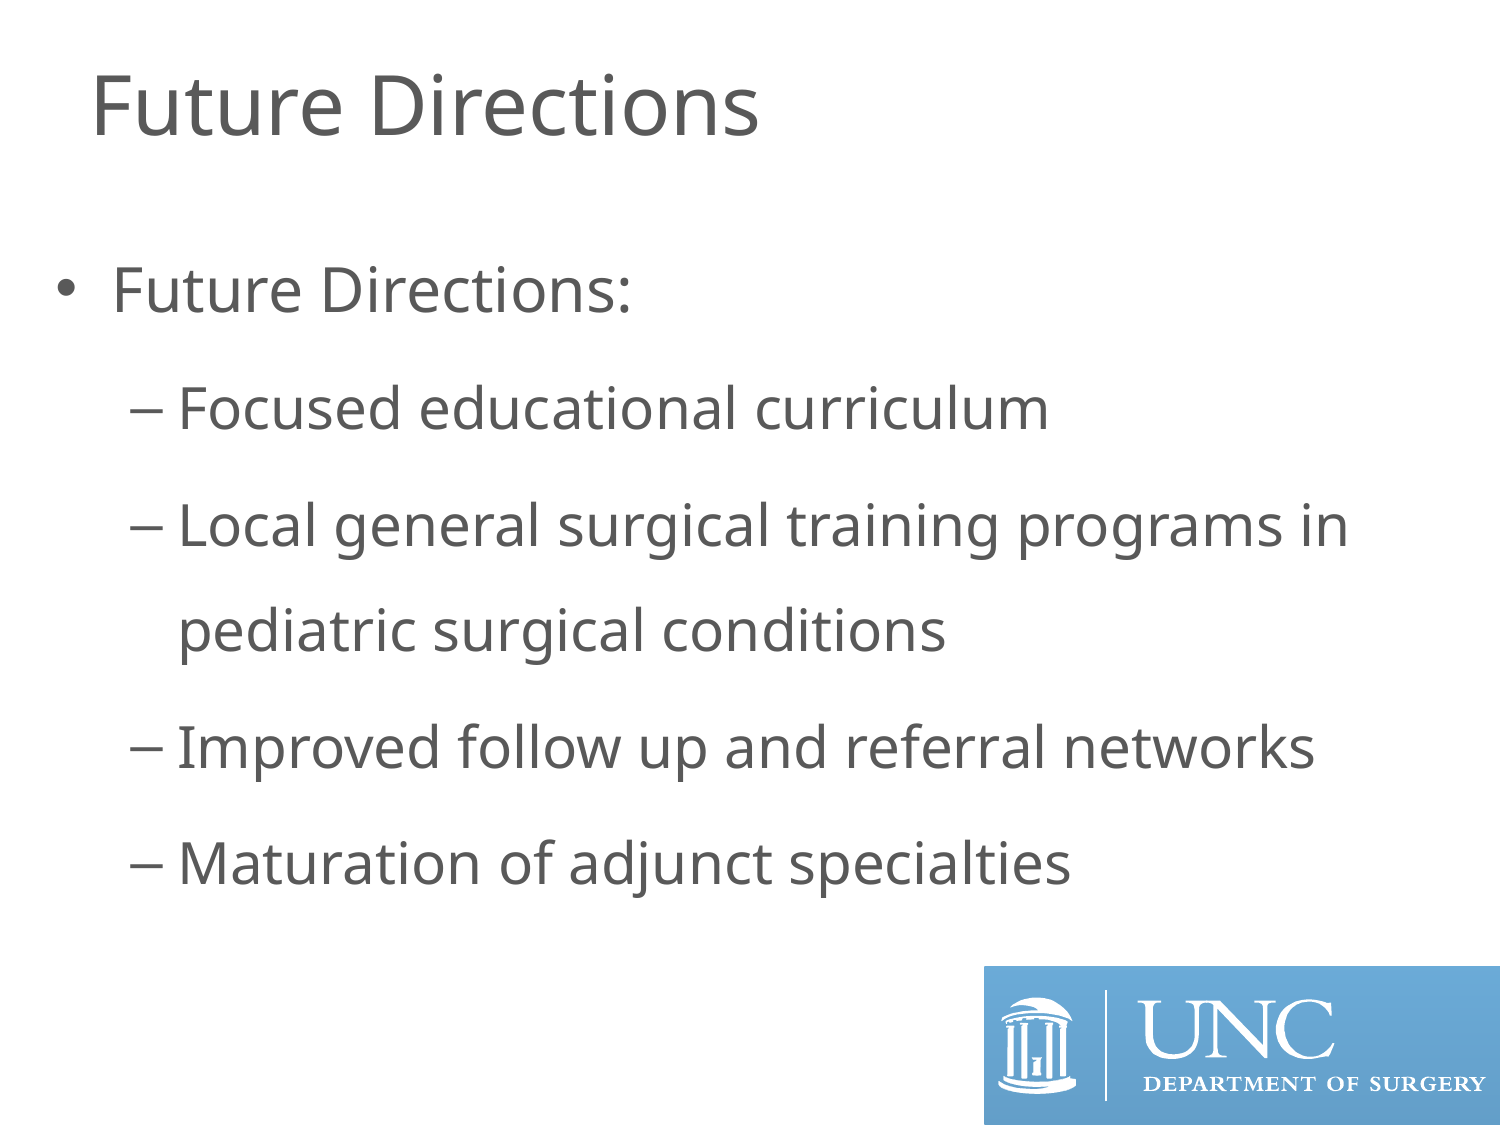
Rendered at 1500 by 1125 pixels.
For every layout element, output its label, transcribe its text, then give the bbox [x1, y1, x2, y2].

list Future Directions: Focused educational curriculum Local general surgical training programs in pediatric surgical conditions Improved follow up and referral networks Maturation of adjunct specialties [40, 205, 1454, 900]
title Future Directions [75, 45, 1425, 205]
